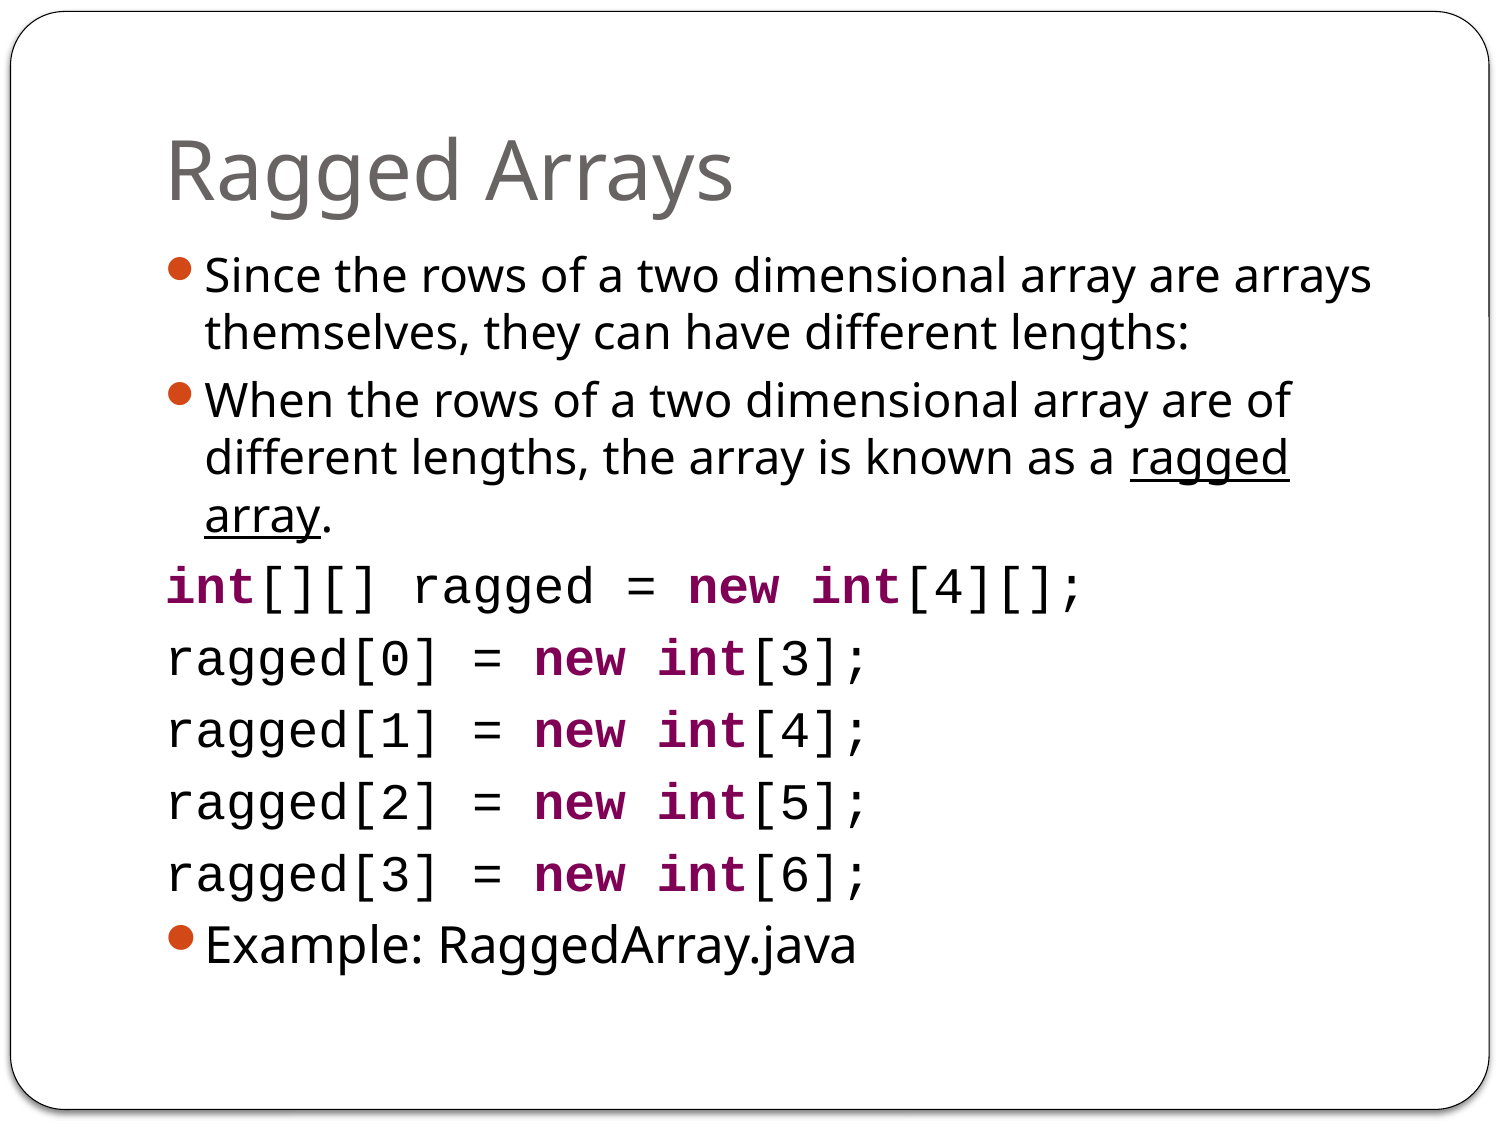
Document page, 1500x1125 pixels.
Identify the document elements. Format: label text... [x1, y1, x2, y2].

list Since the rows of a two dimensional array are arrays themselves, they can have different lengths: When the rows of a two dimensional array are of different lengths, the array is known as a ragged array. int[][] ragged = new int[4][]; ragged[0] = new int[3]; ragged[1] = new int[4]; ragged[2] = new int[5]; ragged[3] = new int[6]; Example: RaggedArray.java [150, 237, 1425, 988]
title Ragged Arrays [150, 45, 1425, 233]
